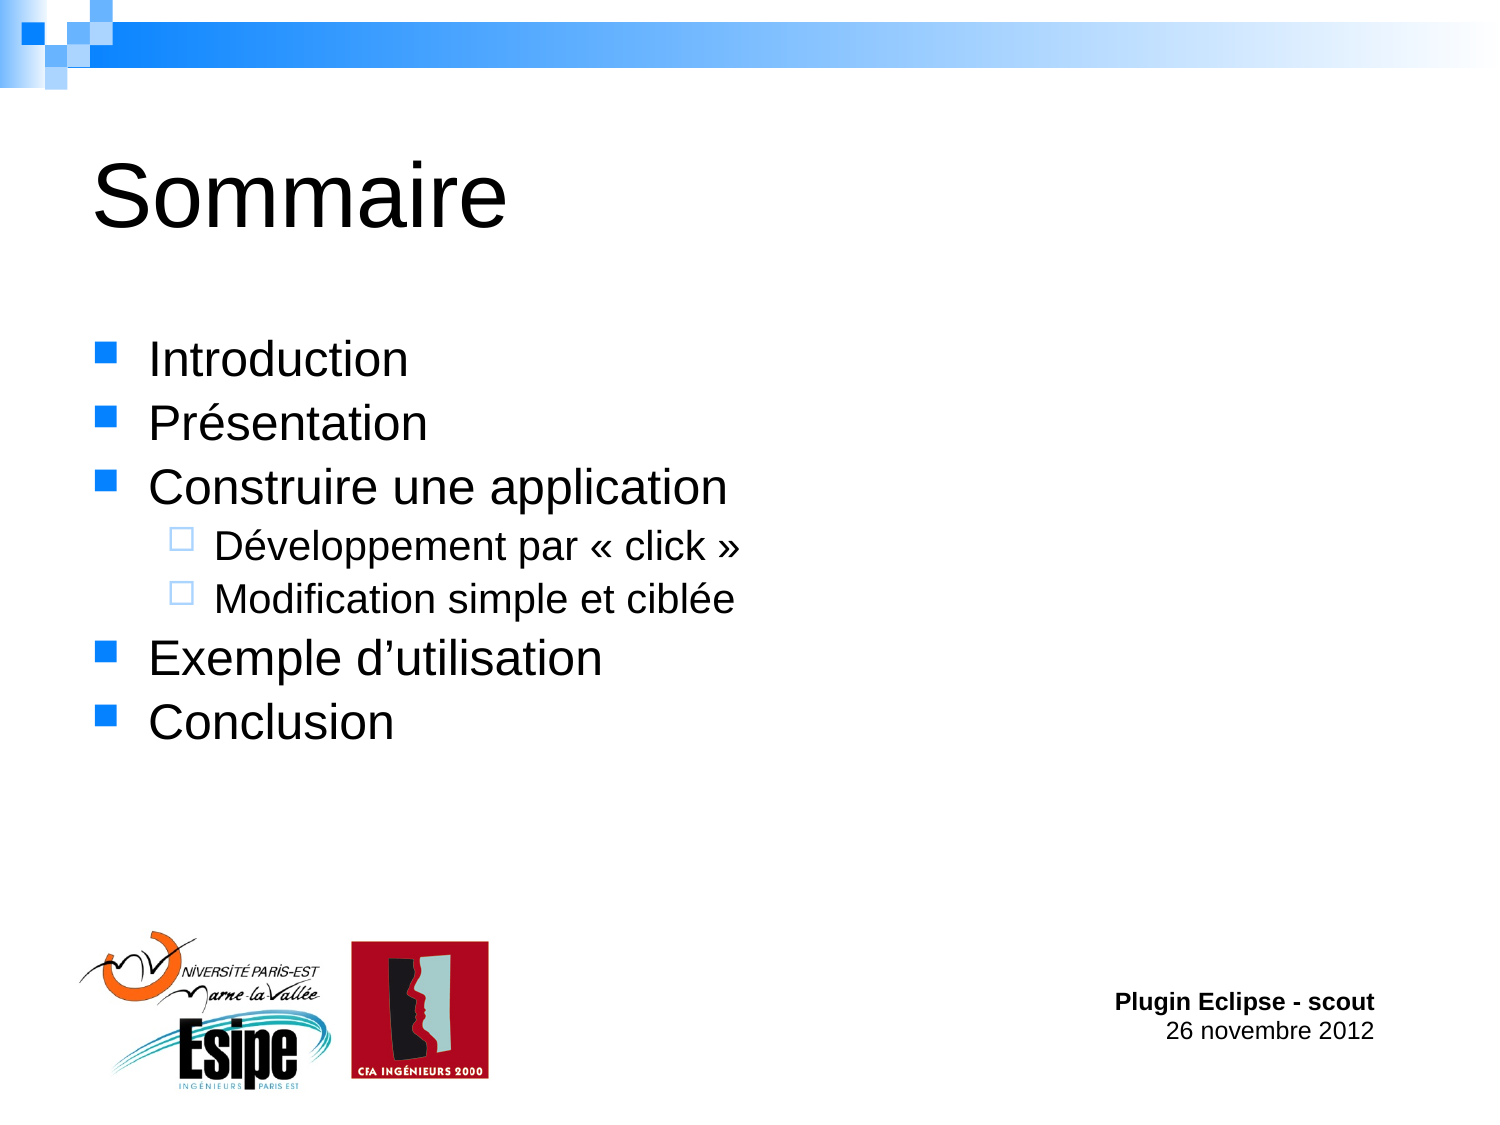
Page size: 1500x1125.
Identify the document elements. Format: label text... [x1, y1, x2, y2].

title Sommaire [241, 22, 246, 67]
list Introduction Présentation Construire une application Développement par « click » Modification simple et ciblée Exemple d’utilisation Conclusion [76, 326, 1223, 964]
footer Plugin Eclipse - scout 26 novembre 2012 [915, 987, 1391, 1083]
picture [76, 964, 335, 1093]
picture [348, 964, 491, 1081]
title Sommaire [76, 78, 1427, 304]
